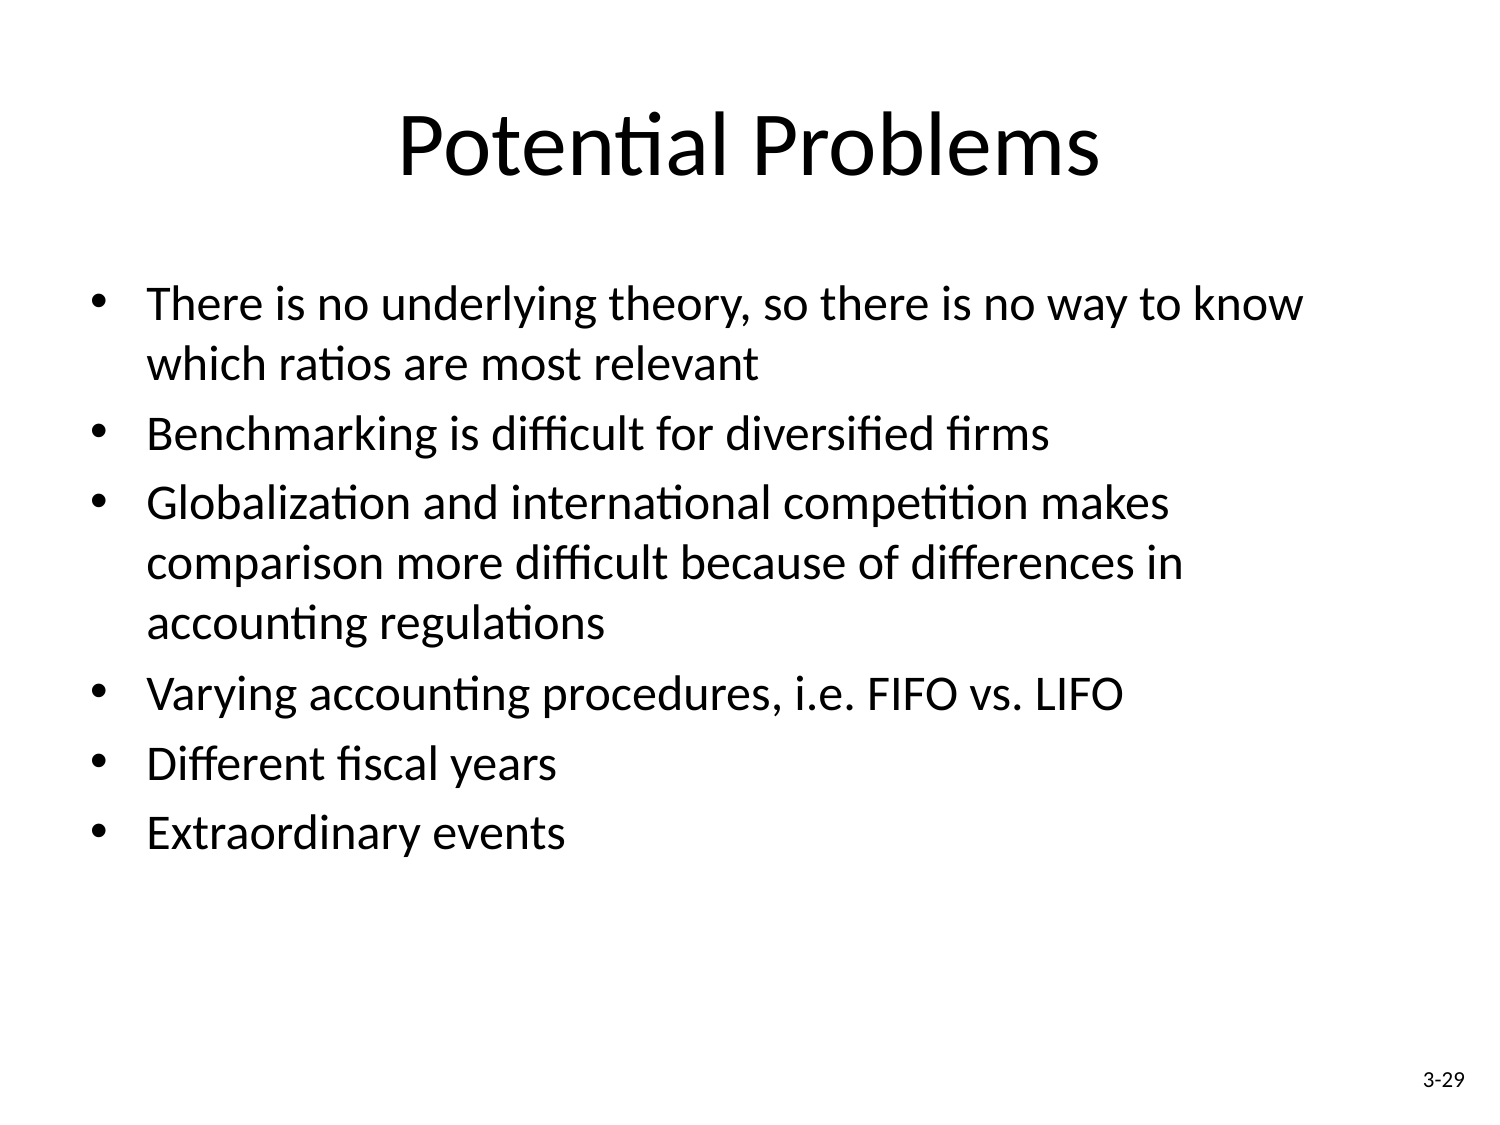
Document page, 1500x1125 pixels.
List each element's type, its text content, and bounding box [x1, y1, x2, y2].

title Potential Problems [75, 45, 1425, 233]
list There is no underlying theory, so there is no way to know which ratios are most relevant Benchmarking is difficult for diversified firms Globalization and international competition makes comparison more difficult because of differences in accounting regulations Varying accounting procedures, i.e. FIFO vs. LIFO Different fiscal years Extraordinary events [75, 262, 1425, 1005]
text_box 3-29 [1371, 1057, 1500, 1100]
